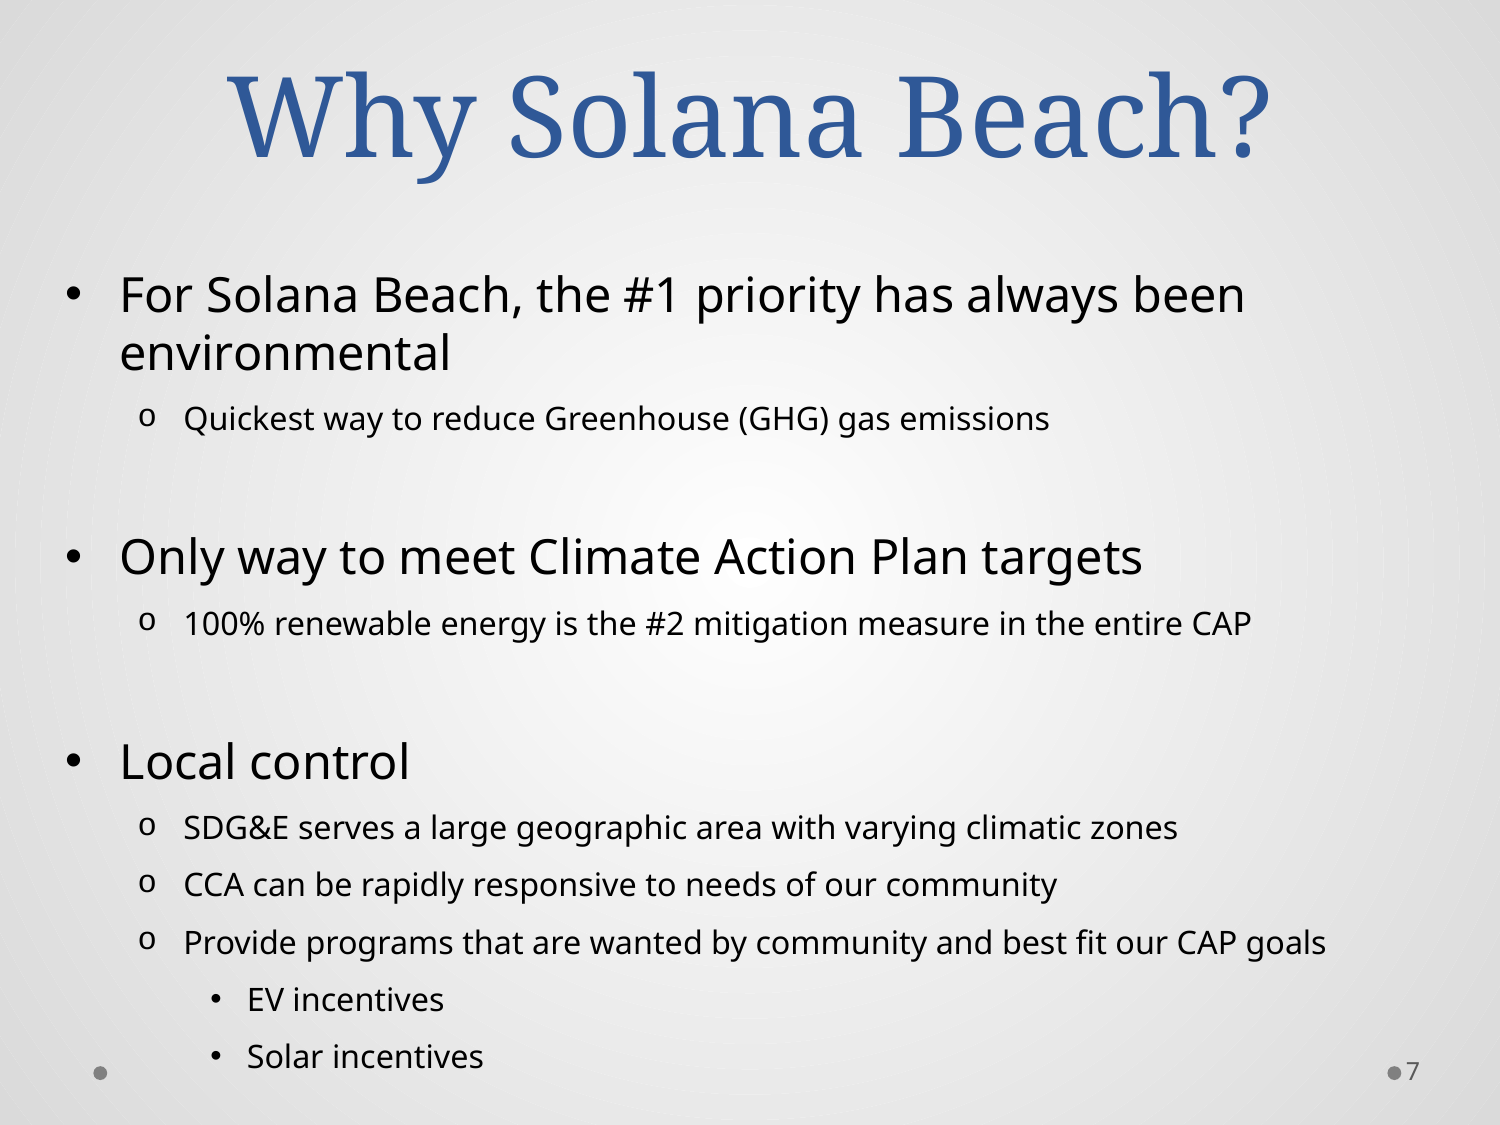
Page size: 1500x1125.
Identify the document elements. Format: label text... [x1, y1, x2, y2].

list For Solana Beach, the #1 priority has always been environmental Quickest way to reduce Greenhouse (GHG) gas emissions Only way to meet Climate Action Plan targets 100% renewable energy is the #2 mitigation measure in the entire CAP Local control SDG&E serves a large geographic area with varying climatic zones CCA can be rapidly responsive to needs of our community Provide programs that are wanted by community and best fit our CAP goals EV incentives Solar incentives [50, 212, 1450, 1088]
title Why Solana Beach? [75, 0, 1425, 188]
slide_number 7 [1401, 1042, 1494, 1103]
